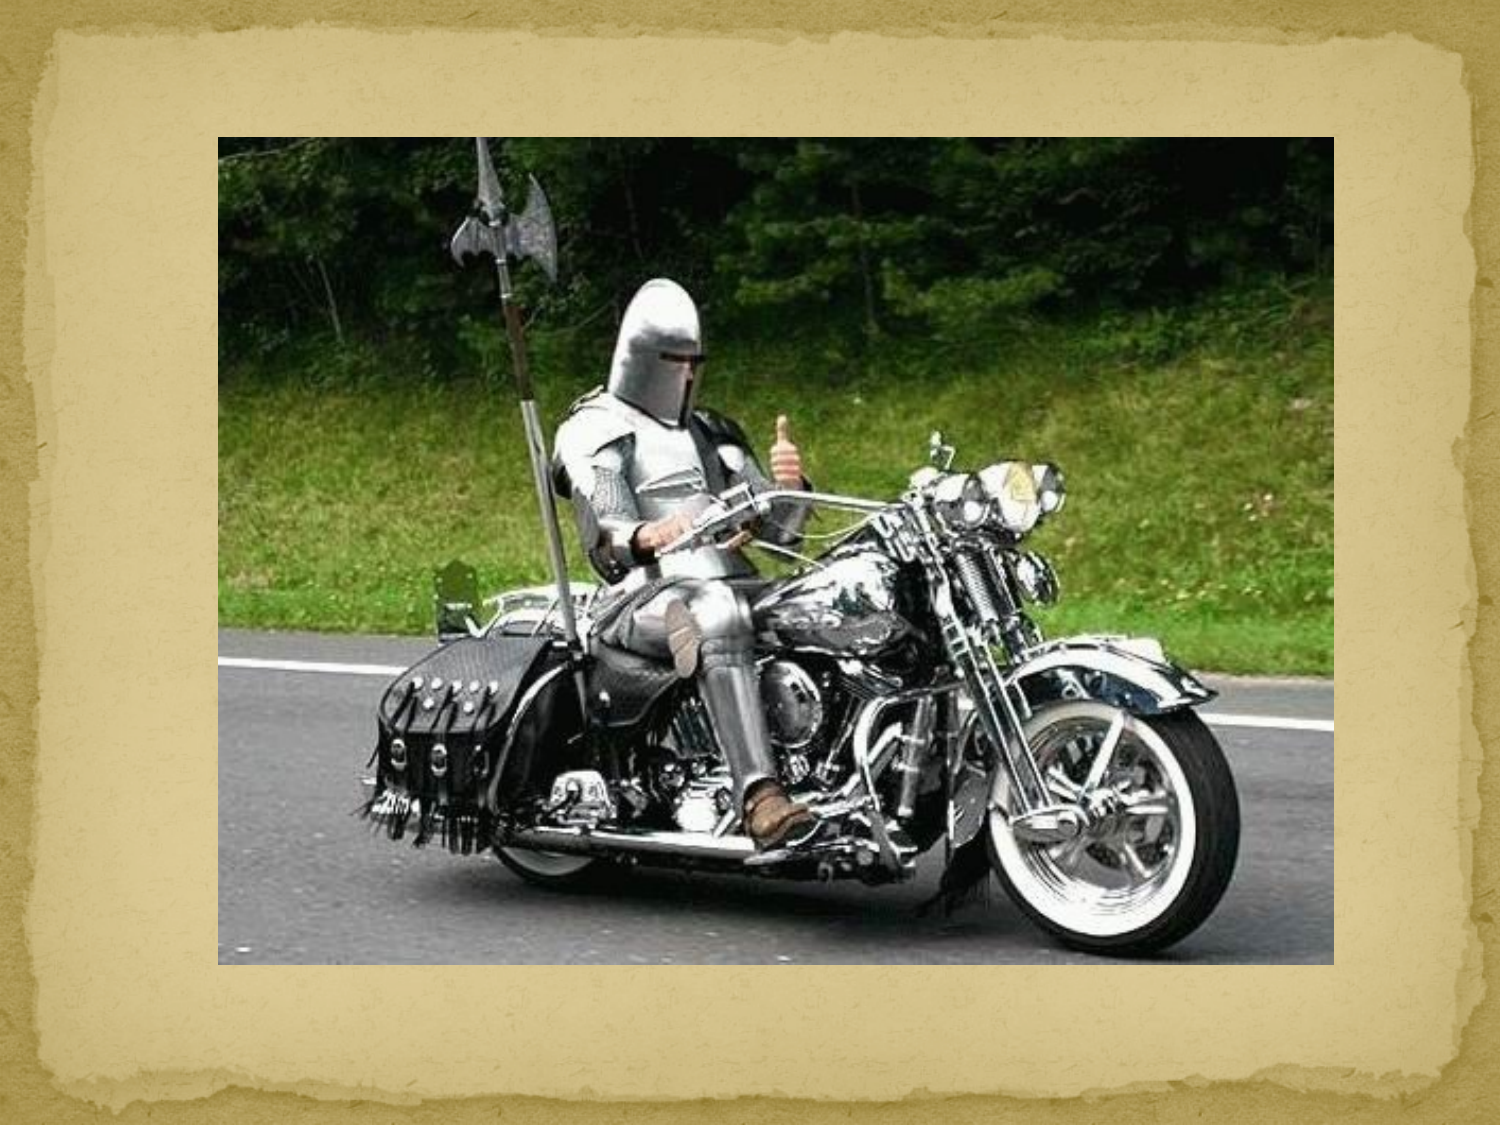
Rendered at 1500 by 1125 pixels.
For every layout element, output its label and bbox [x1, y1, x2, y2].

picture [217, 136, 1334, 965]
